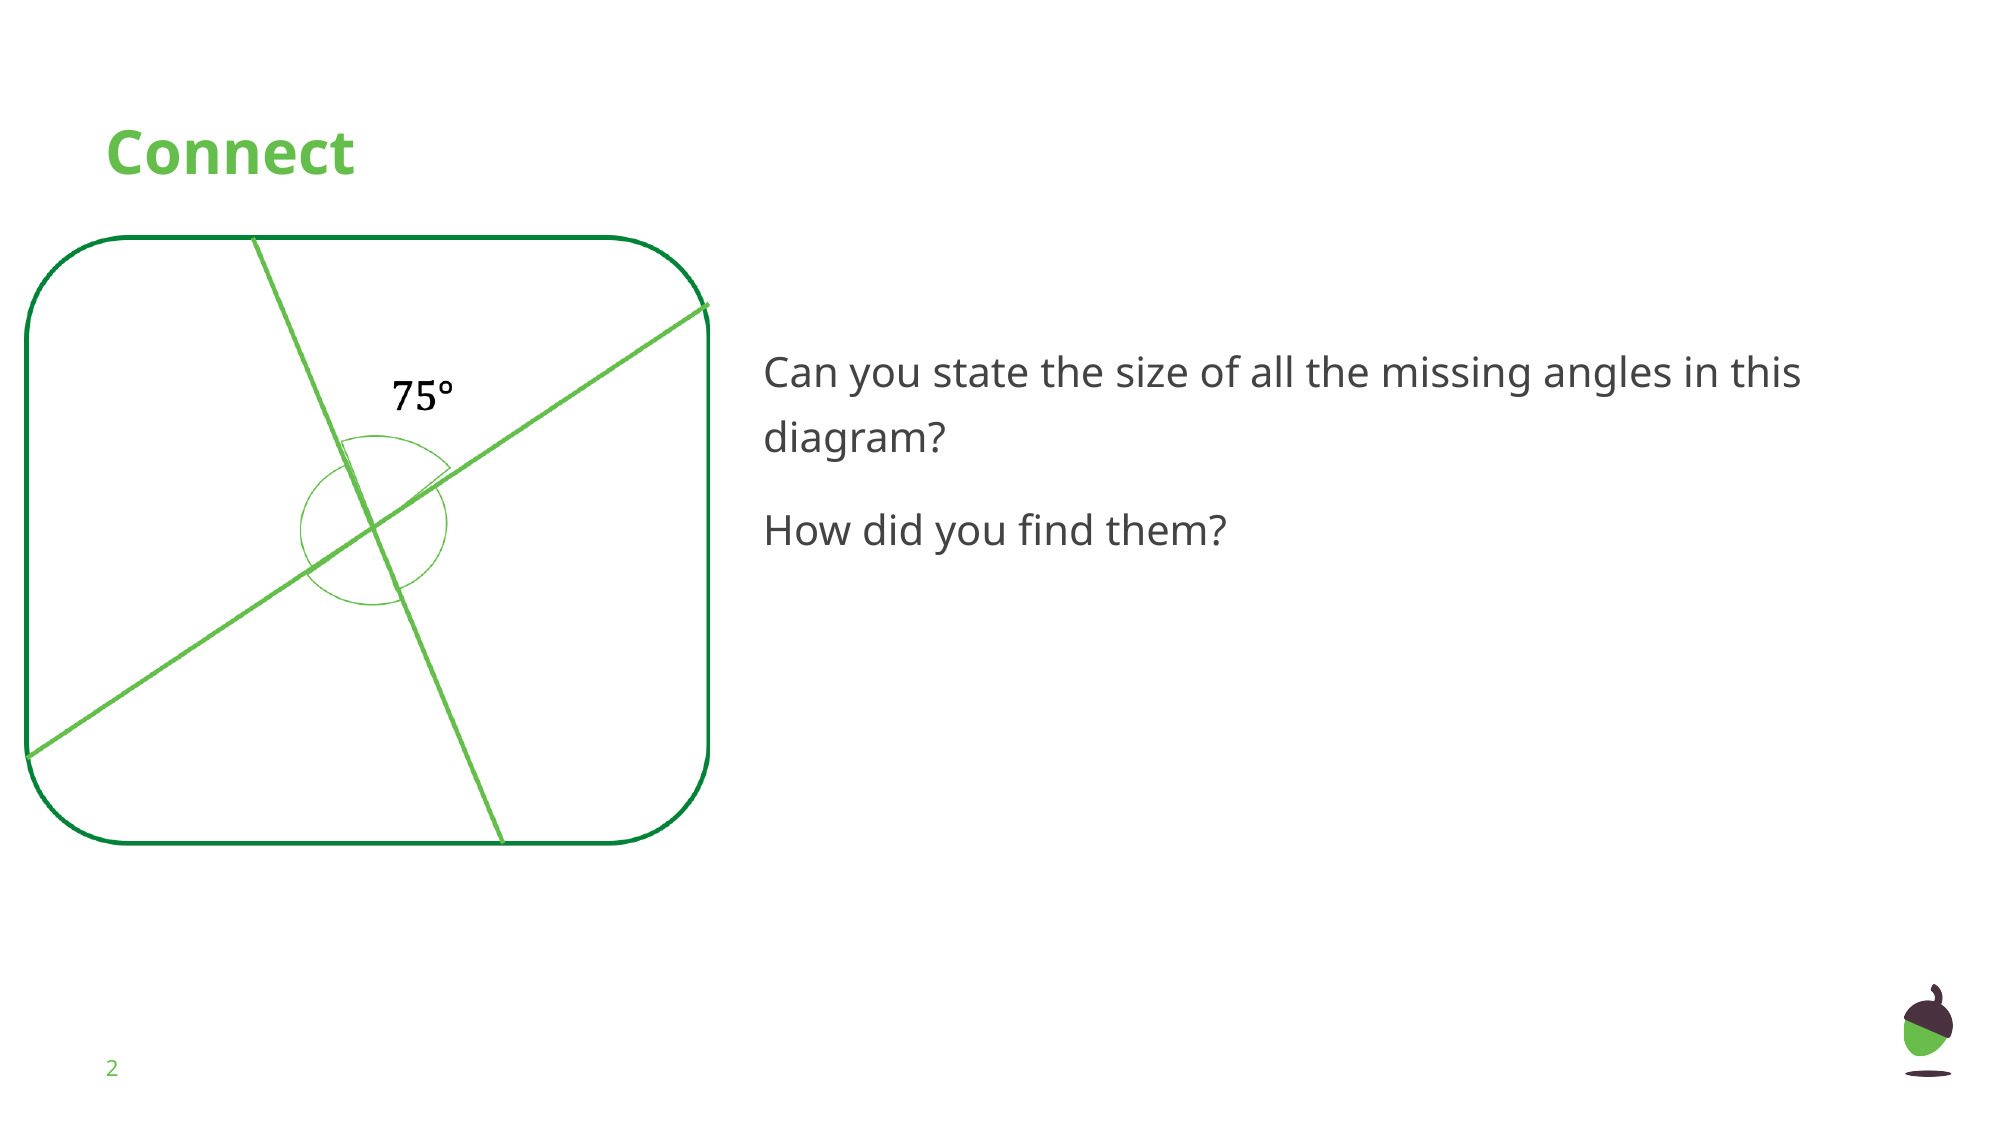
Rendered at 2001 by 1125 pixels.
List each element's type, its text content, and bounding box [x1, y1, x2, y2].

picture [1903, 984, 1953, 1077]
text_box Can you state the size of all the missing angles in this diagram? How did you find them? [748, 322, 1976, 492]
picture [24, 235, 710, 846]
